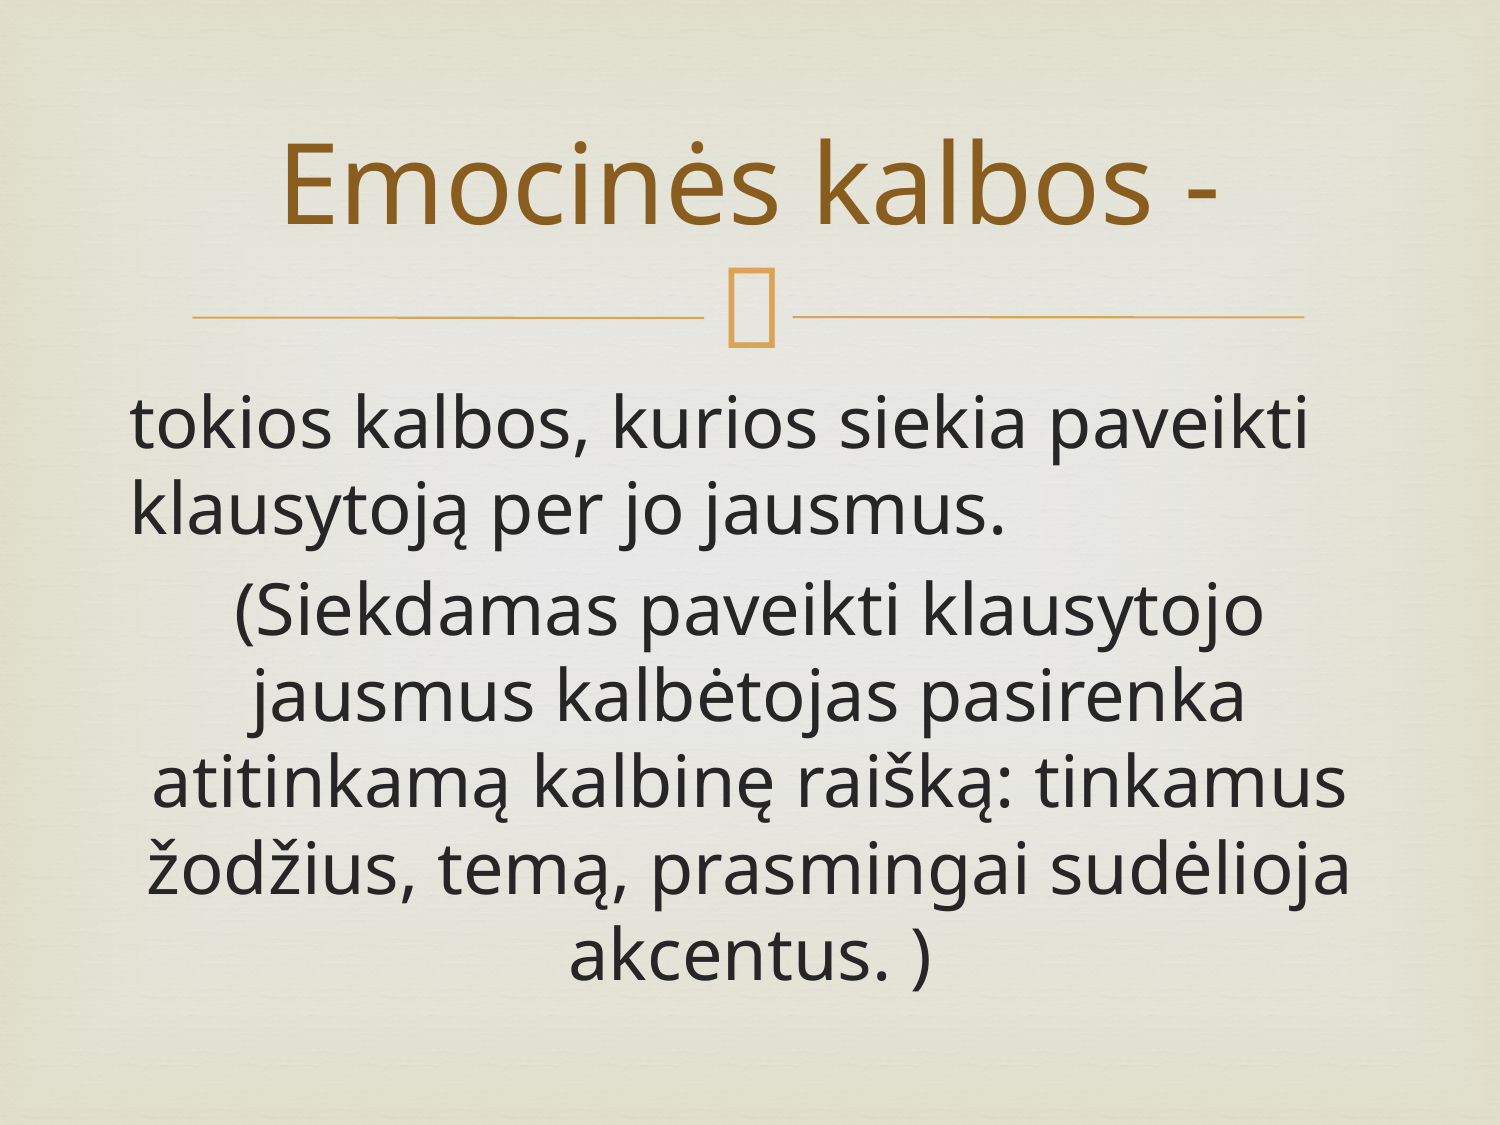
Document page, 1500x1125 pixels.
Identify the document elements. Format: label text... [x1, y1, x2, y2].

list tokios kalbos, kurios siekia paveikti klausytoją per jo jausmus. (Siekdamas paveikti klausytojo jausmus kalbėtojas pasirenka atitinkamą kalbinę raišką: tinkamus žodžius, temą, prasmingai sudėlioja akcentus. ) [114, 368, 1386, 1005]
title Emocinės kalbos - [112, 93, 1386, 267]
